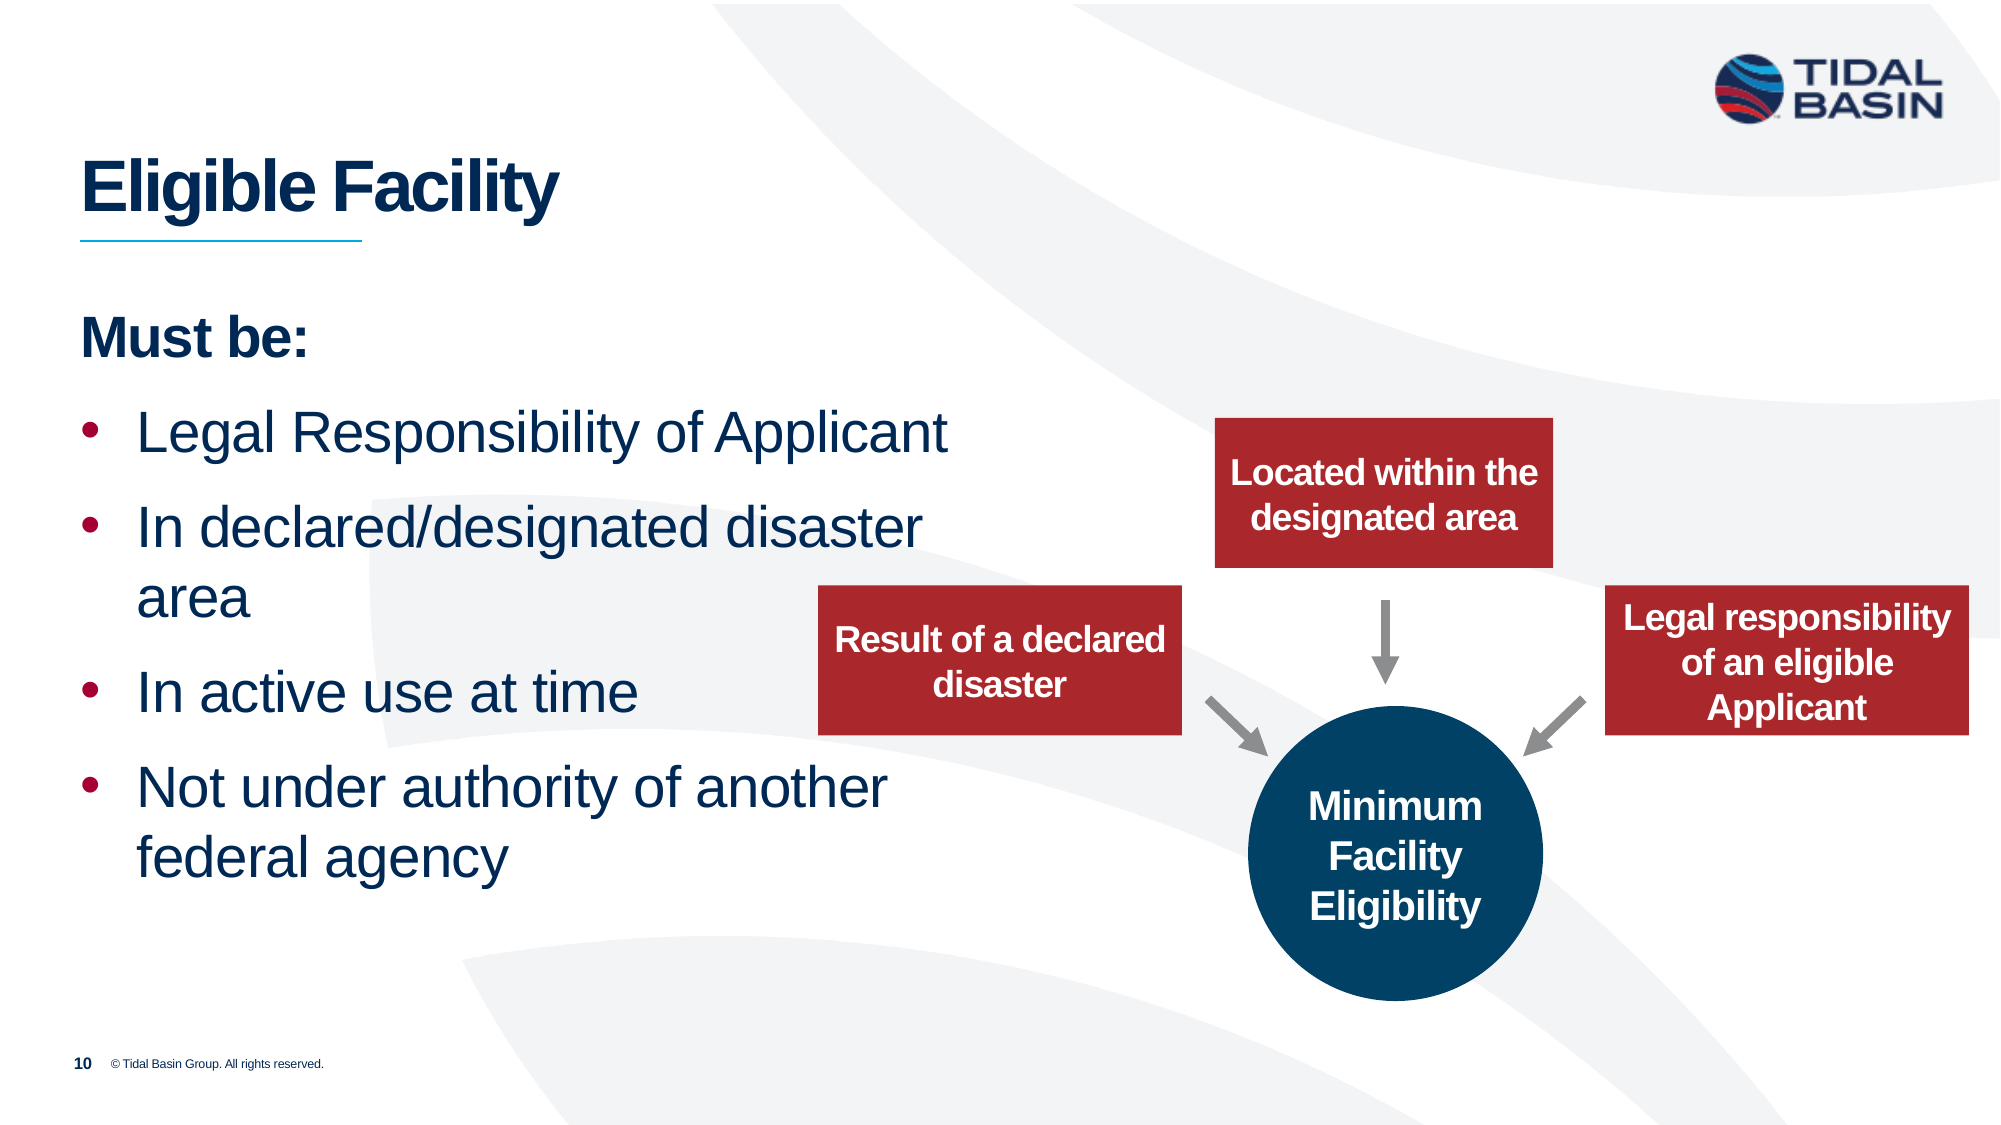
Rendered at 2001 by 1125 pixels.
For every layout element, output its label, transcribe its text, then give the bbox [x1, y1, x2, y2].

text_box Result of a declared disaster [816, 583, 1184, 737]
title Eligible Facility [80, 138, 1626, 230]
text_box Legal responsibility of an eligible Applicant [1603, 583, 1971, 737]
text_box Located within the designated area [1213, 416, 1555, 570]
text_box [1207, 600, 1584, 1002]
text_box Must be: Legal Responsibility of Applicant In declared/designated disaster area In active use at time Not under authority of another federal agency [80, 299, 1007, 736]
